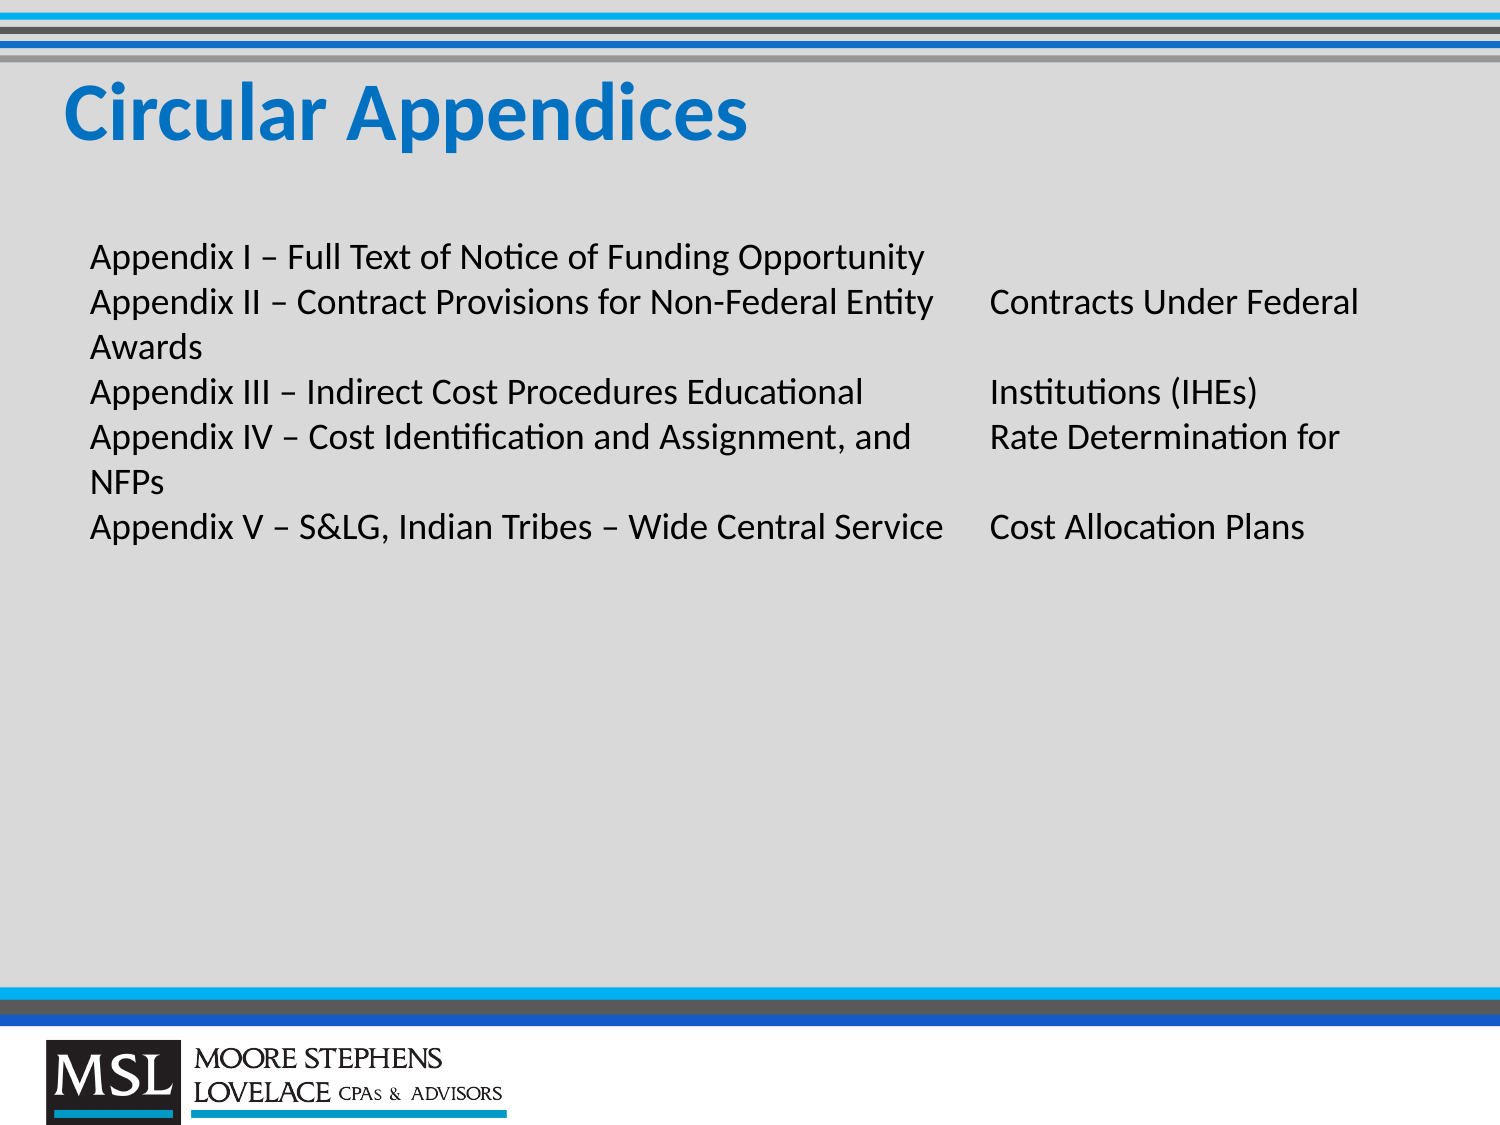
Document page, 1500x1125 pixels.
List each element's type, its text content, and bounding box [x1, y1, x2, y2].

picture [24, 1025, 528, 1125]
list Appendix I – Full Text of Notice of Funding Opportunity Appendix II – Contract Provisions for Non-Federal Entity Contracts Under Federal Awards Appendix III – Indirect Cost Procedures Educational Institutions (IHEs) Appendix IV – Cost Identification and Assignment, and Rate Determination for NFPs Appendix V – S&LG, Indian Tribes – Wide Central Service Cost Allocation Plans [75, 224, 1425, 938]
title Circular Appendices [50, 50, 1300, 238]
